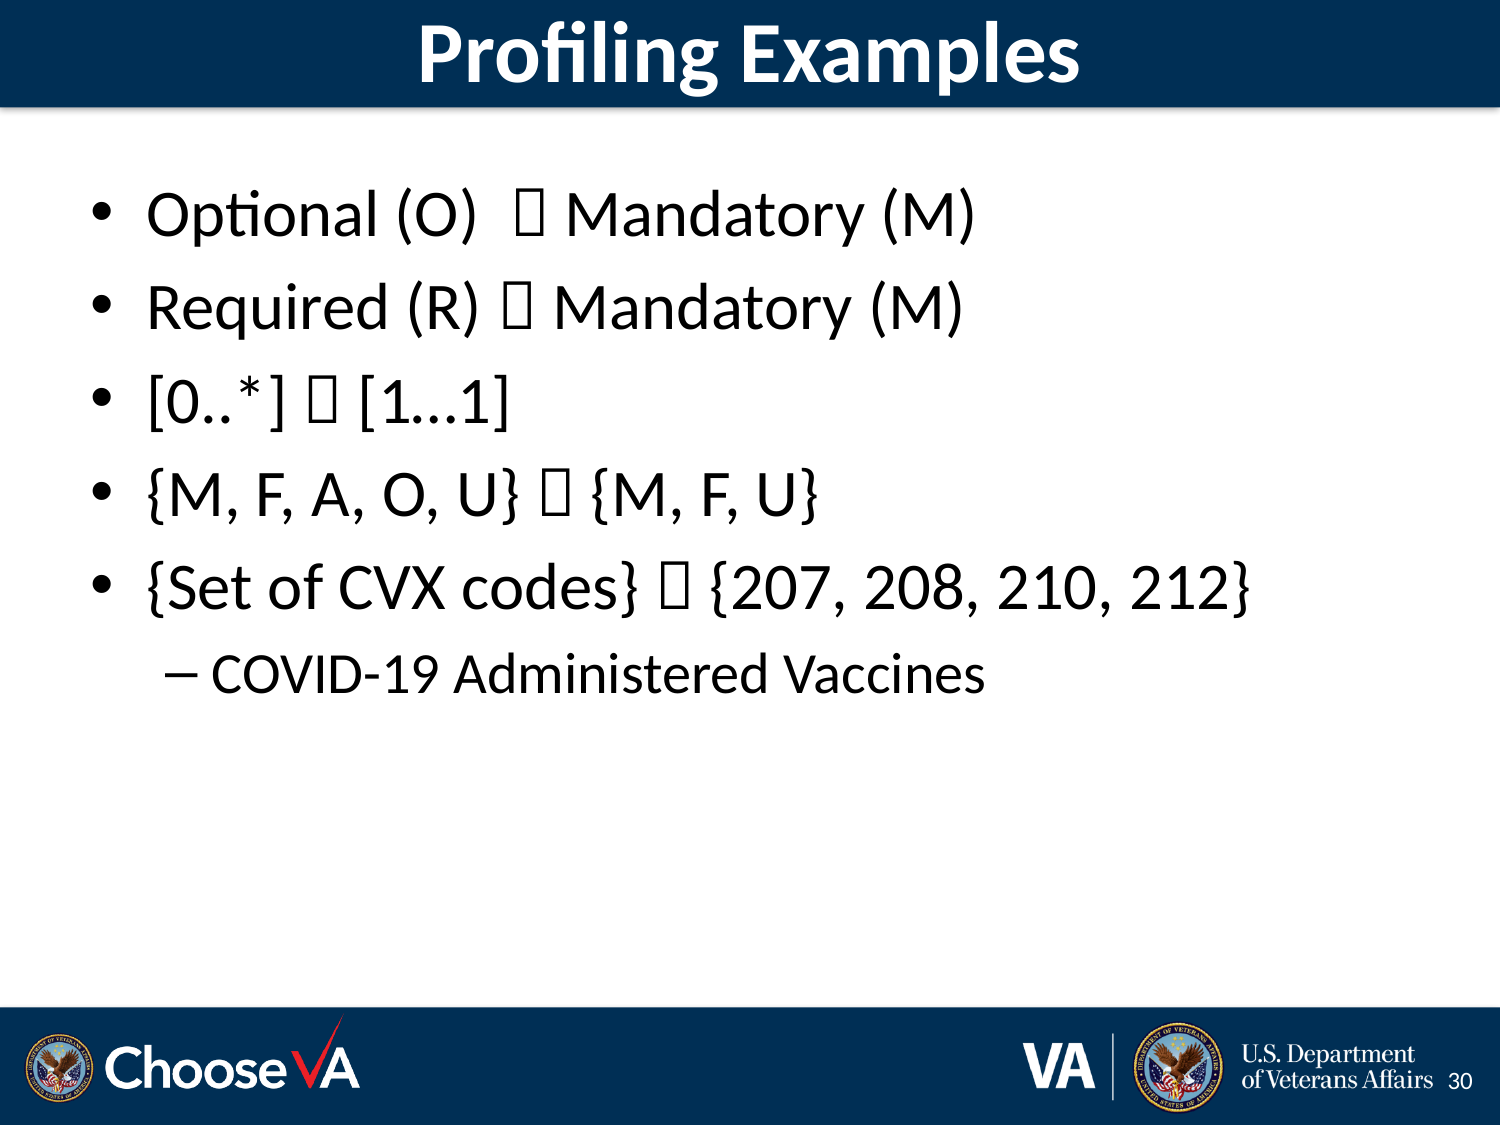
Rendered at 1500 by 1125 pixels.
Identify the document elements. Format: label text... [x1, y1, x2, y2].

list Optional (O)  Mandatory (M) Required (R)  Mandatory (M) [0..*]  [1…1] {M, F, A, O, U}  {M, F, U} {Set of CVX codes}  {207, 208, 210, 212} COVID-19 Administered Vaccines [75, 162, 1425, 905]
slide_number 30 [1425, 1049, 1489, 1110]
picture [1017, 1014, 1438, 1120]
picture [24, 1012, 360, 1103]
title Profiling Examples [0, 0, 1500, 108]
